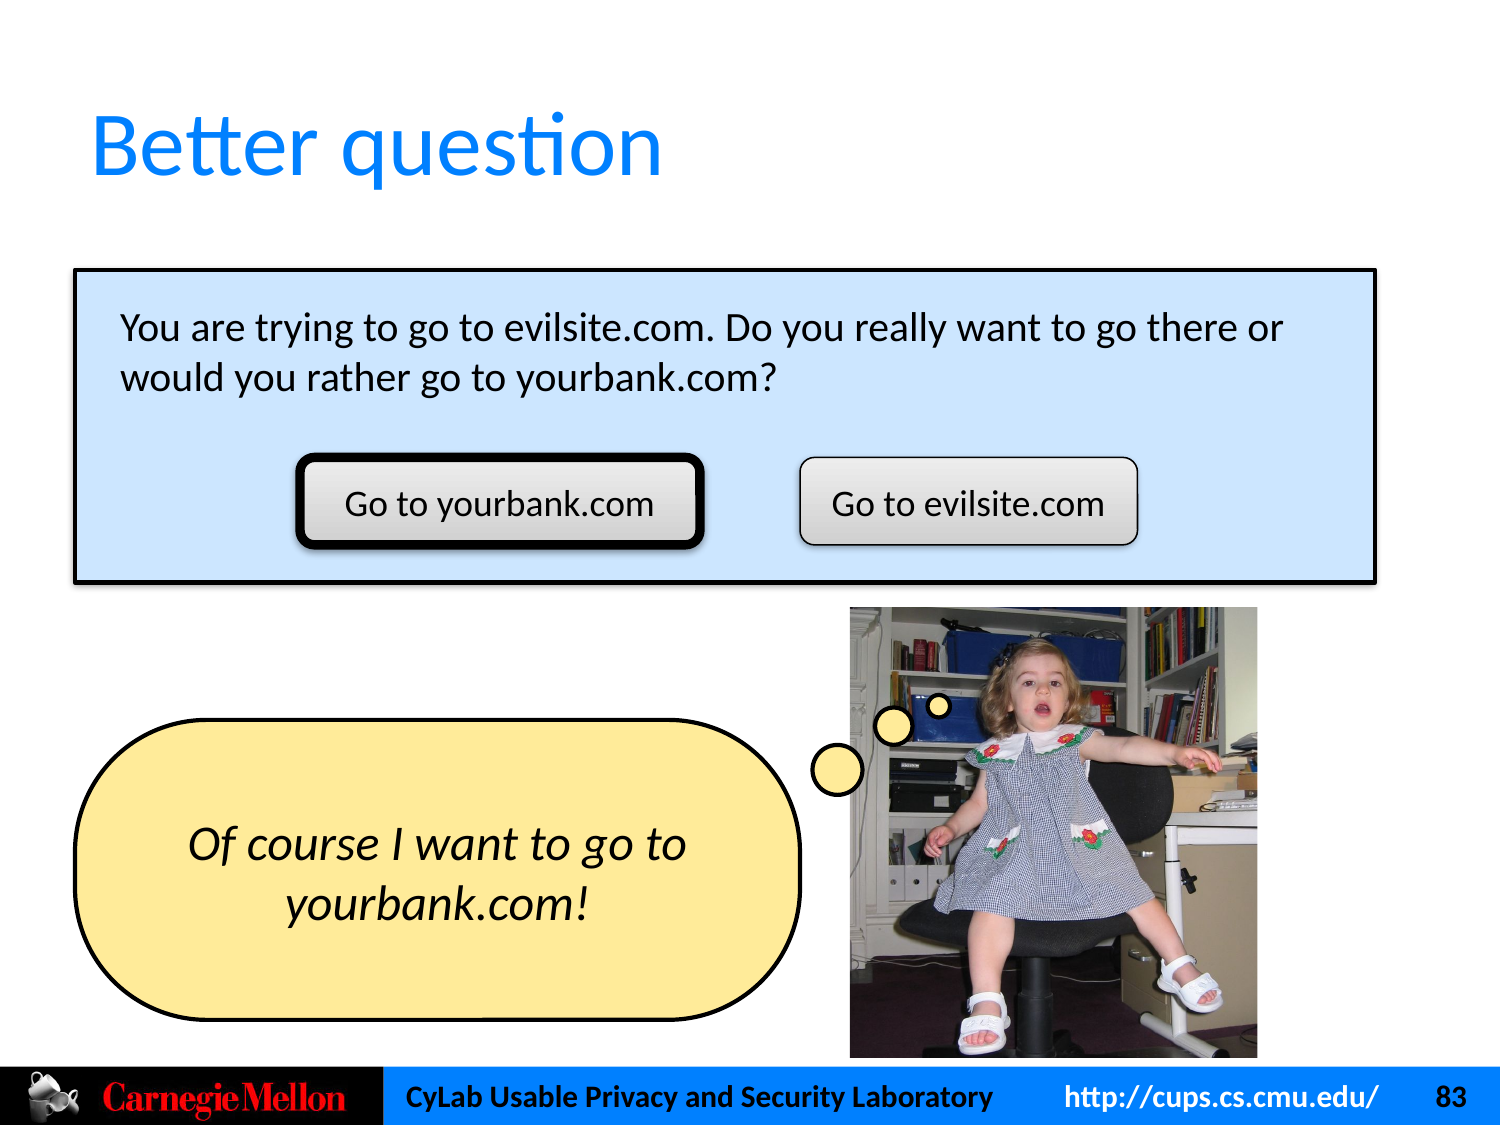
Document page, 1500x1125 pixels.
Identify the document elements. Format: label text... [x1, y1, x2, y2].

picture [849, 607, 1258, 1058]
text_box Go to evilsite.com [799, 456, 1139, 546]
picture [98, 1080, 348, 1122]
text_box Of course I want to go to yourbank.com! [72, 717, 803, 1022]
text_box You are trying to go to evilsite.com. Do you really want to go there or would you rather go to yourbank.com? [74, 269, 1376, 583]
text_box [810, 742, 844, 797]
title Better question [75, 45, 1425, 233]
text_box Go to yourbank.com [299, 456, 701, 546]
picture [23, 1068, 83, 1124]
